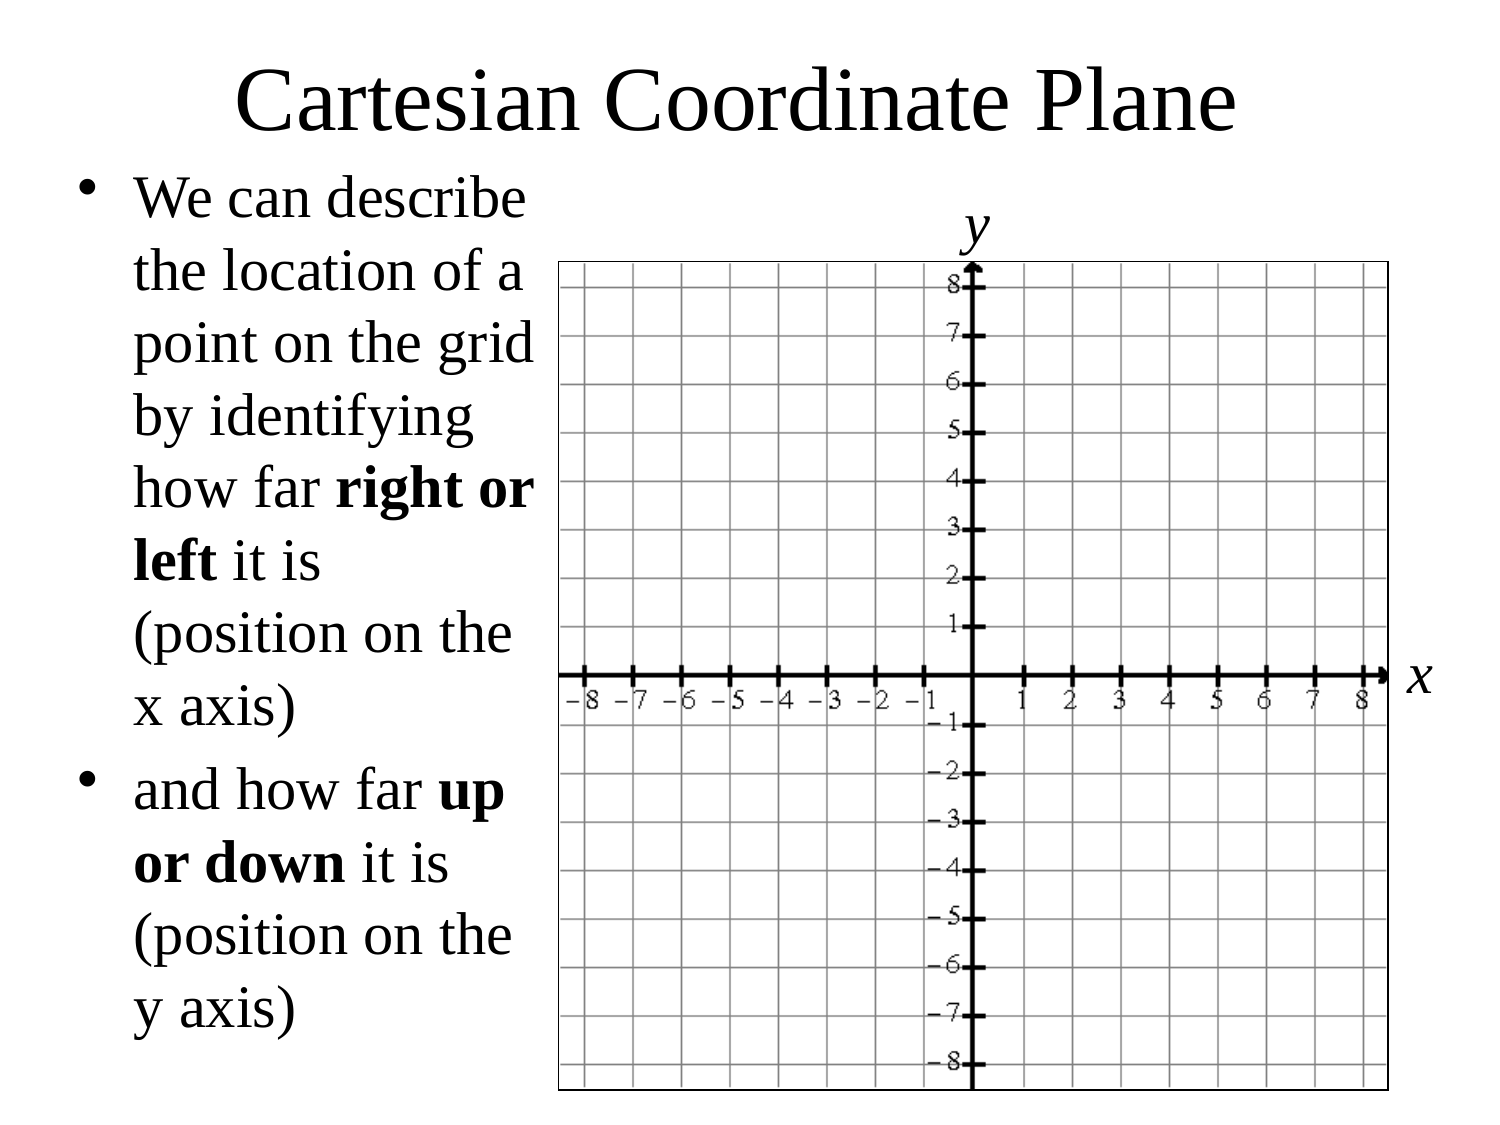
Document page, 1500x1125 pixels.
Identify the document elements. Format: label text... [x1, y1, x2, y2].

title Cartesian Coordinate Plane [99, 0, 1376, 188]
picture [559, 262, 1387, 1089]
list We can describe the location of a point on the grid by identifying how far right or left it is (position on the x axis) and how far up or down it is (position on the y axis) [62, 149, 563, 1076]
